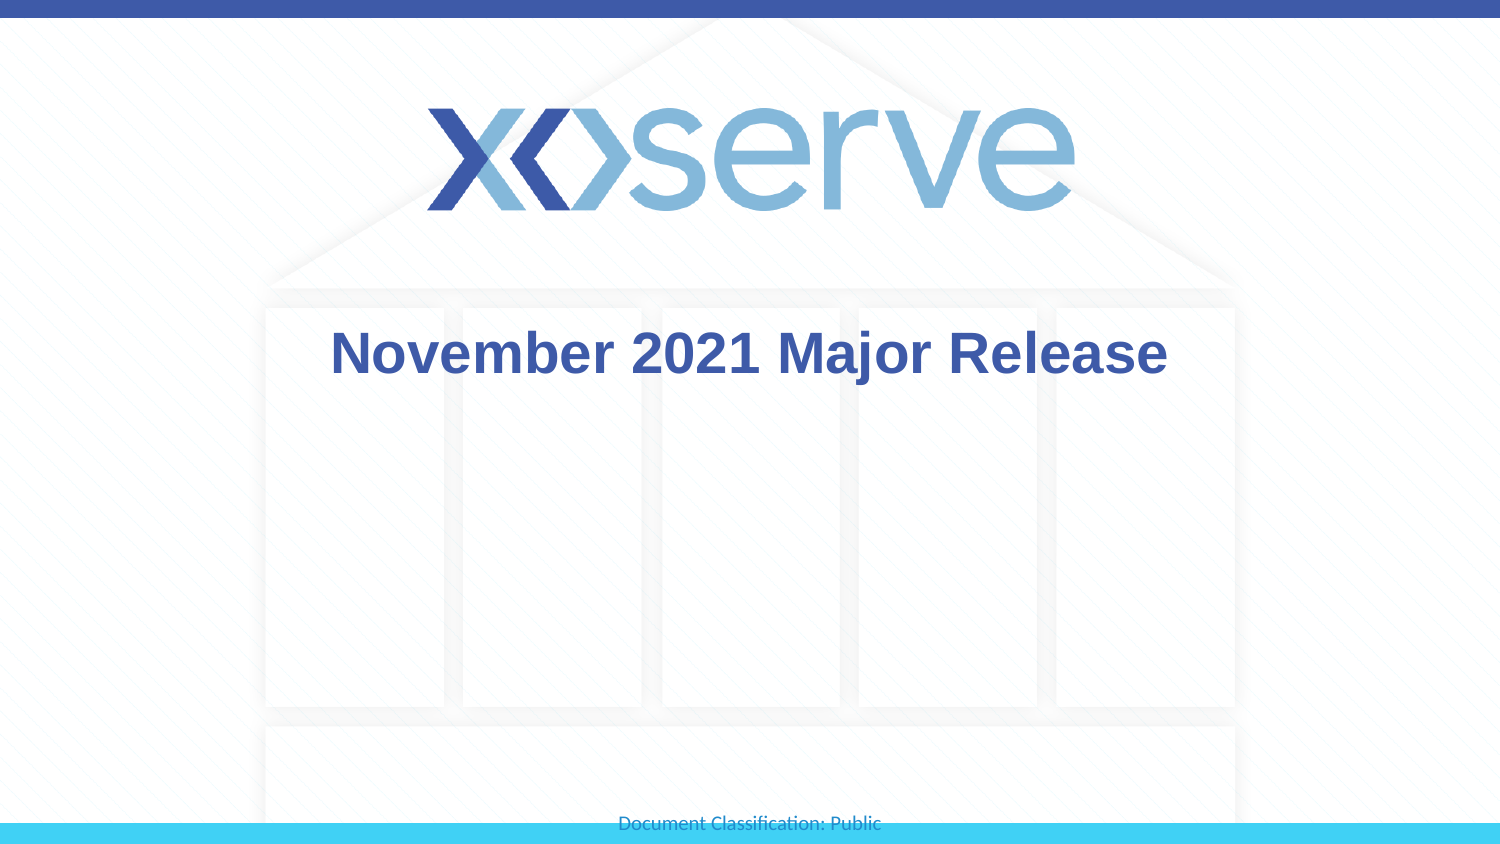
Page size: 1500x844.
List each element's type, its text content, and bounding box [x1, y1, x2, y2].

picture [0, 0, 1500, 844]
title November 2021 Major Release [112, 260, 1388, 442]
